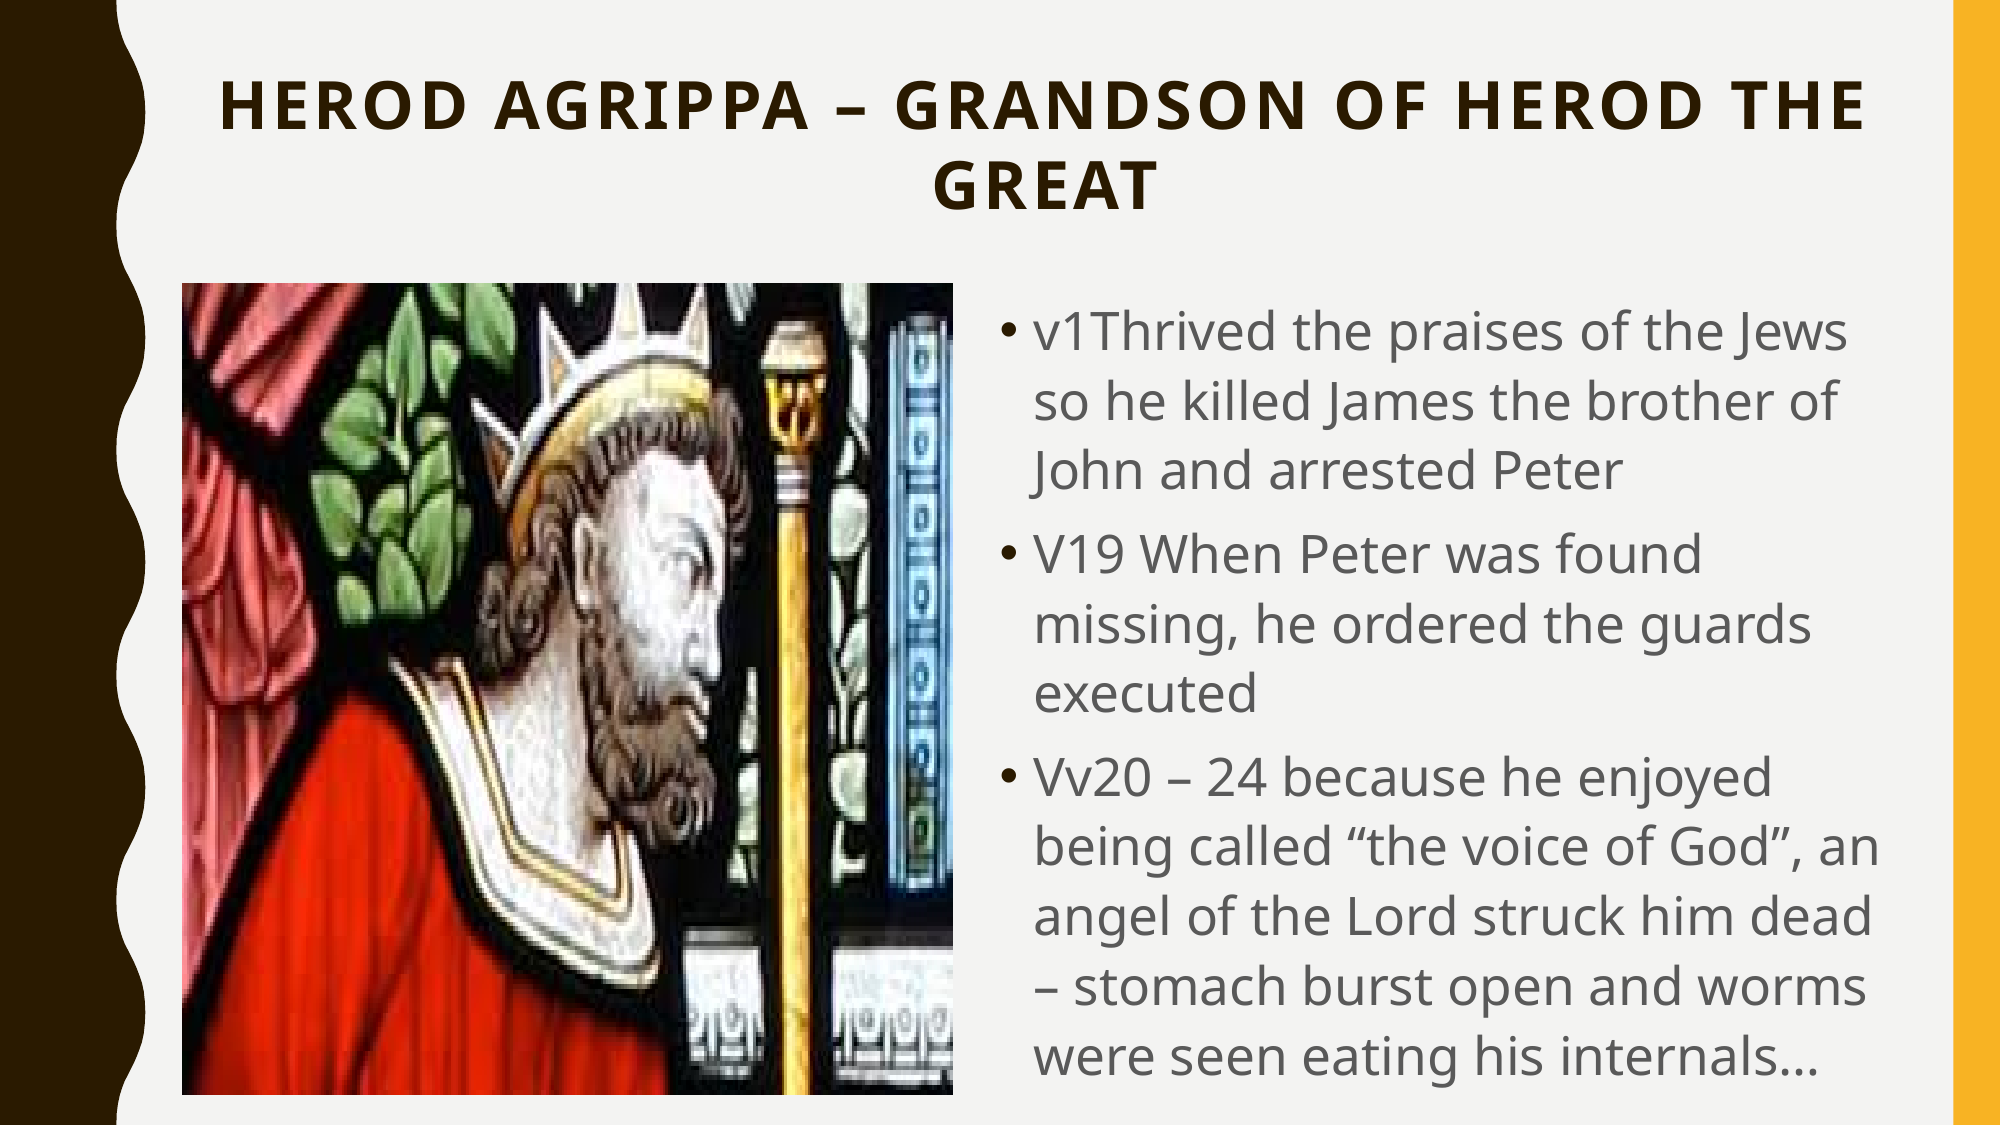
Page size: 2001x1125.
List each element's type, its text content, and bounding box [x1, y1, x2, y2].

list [182, 283, 953, 1095]
list v1Thrived the praises of the Jews so he killed James the brother of John and arrested Peter V19 When Peter was found missing, he ordered the guards executed Vv20 – 24 because he enjoyed being called “the voice of God”, an angel of the Lord struck him dead – stomach burst open and worms were seen eating his internals… [984, 283, 1925, 1095]
list Herod Agrippa – grandson of Herod the Great [182, 52, 1908, 231]
